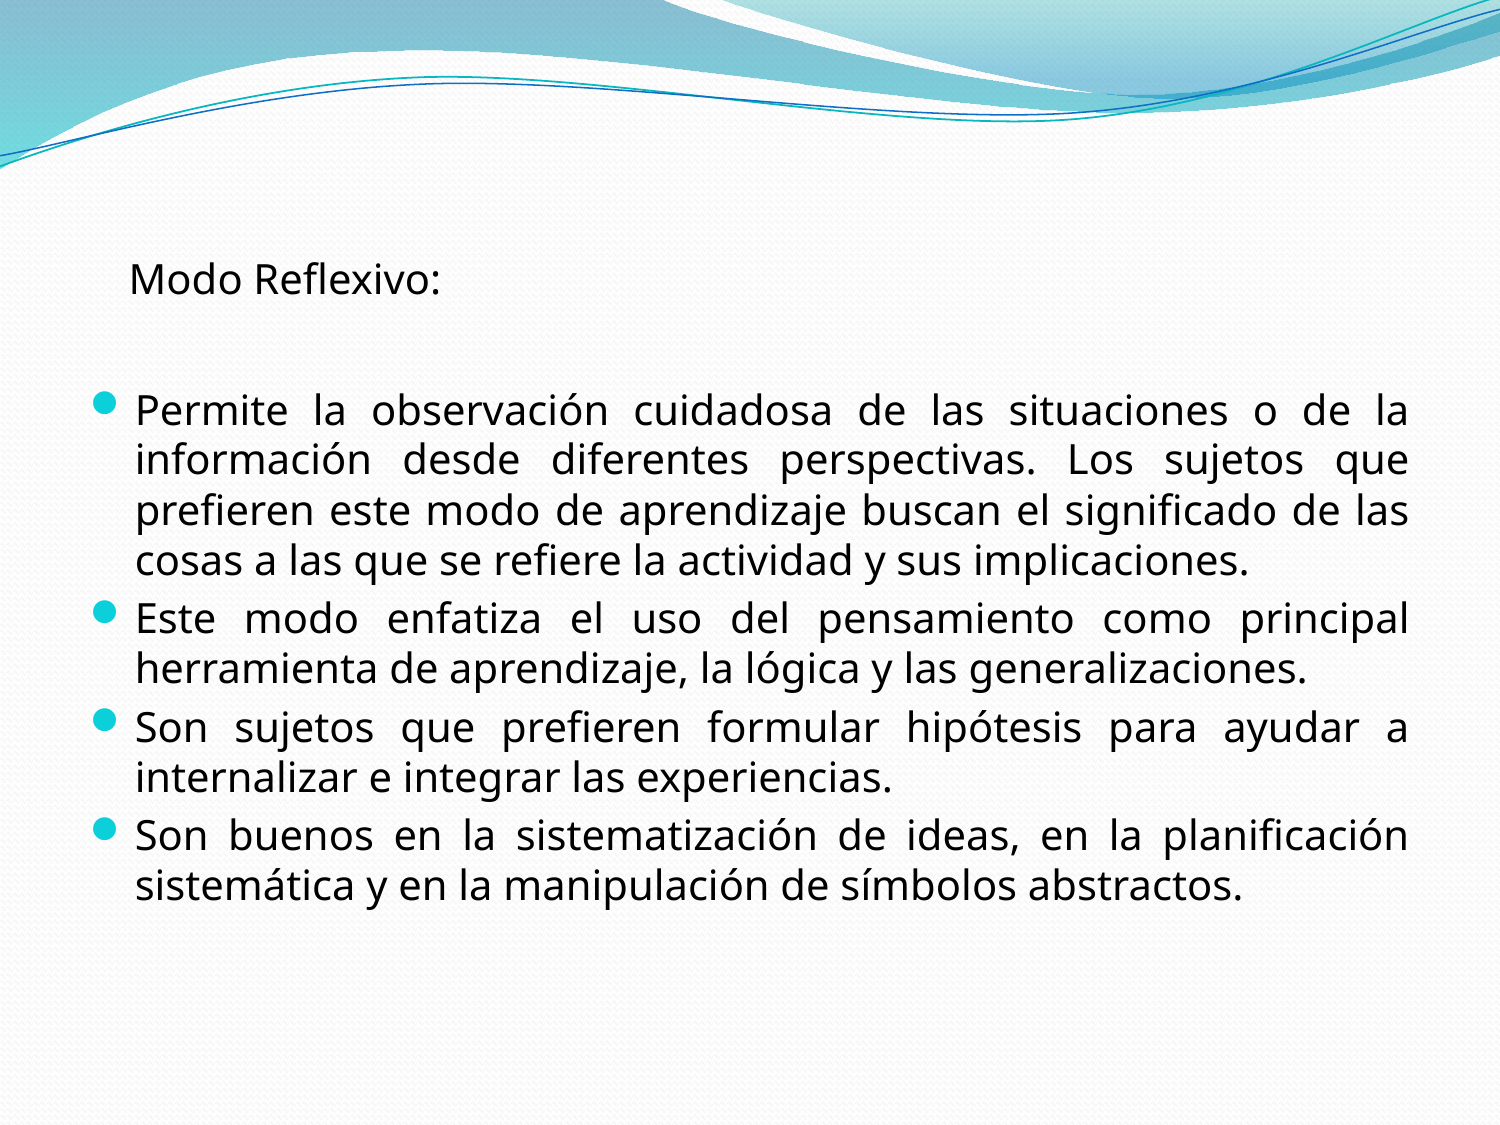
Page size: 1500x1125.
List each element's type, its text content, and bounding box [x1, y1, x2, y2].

list Permite la observación cuidadosa de las situaciones o de la información desde diferentes perspectivas. Los sujetos que prefieren este modo de aprendizaje buscan el significado de las cosas a las que se refiere la actividad y sus implicaciones. Este modo enfatiza el uso del pensamiento como principal herramienta de aprendizaje, la lógica y las generalizaciones. Son sujetos que prefieren formular hipótesis para ayudar a internalizar e integrar las experiencias. Son buenos en la sistematización de ideas, en la planificación sistemática y en la manipulación de símbolos abstractos. [75, 317, 1425, 1038]
title Modo Reflexivo: [75, 115, 1425, 303]
